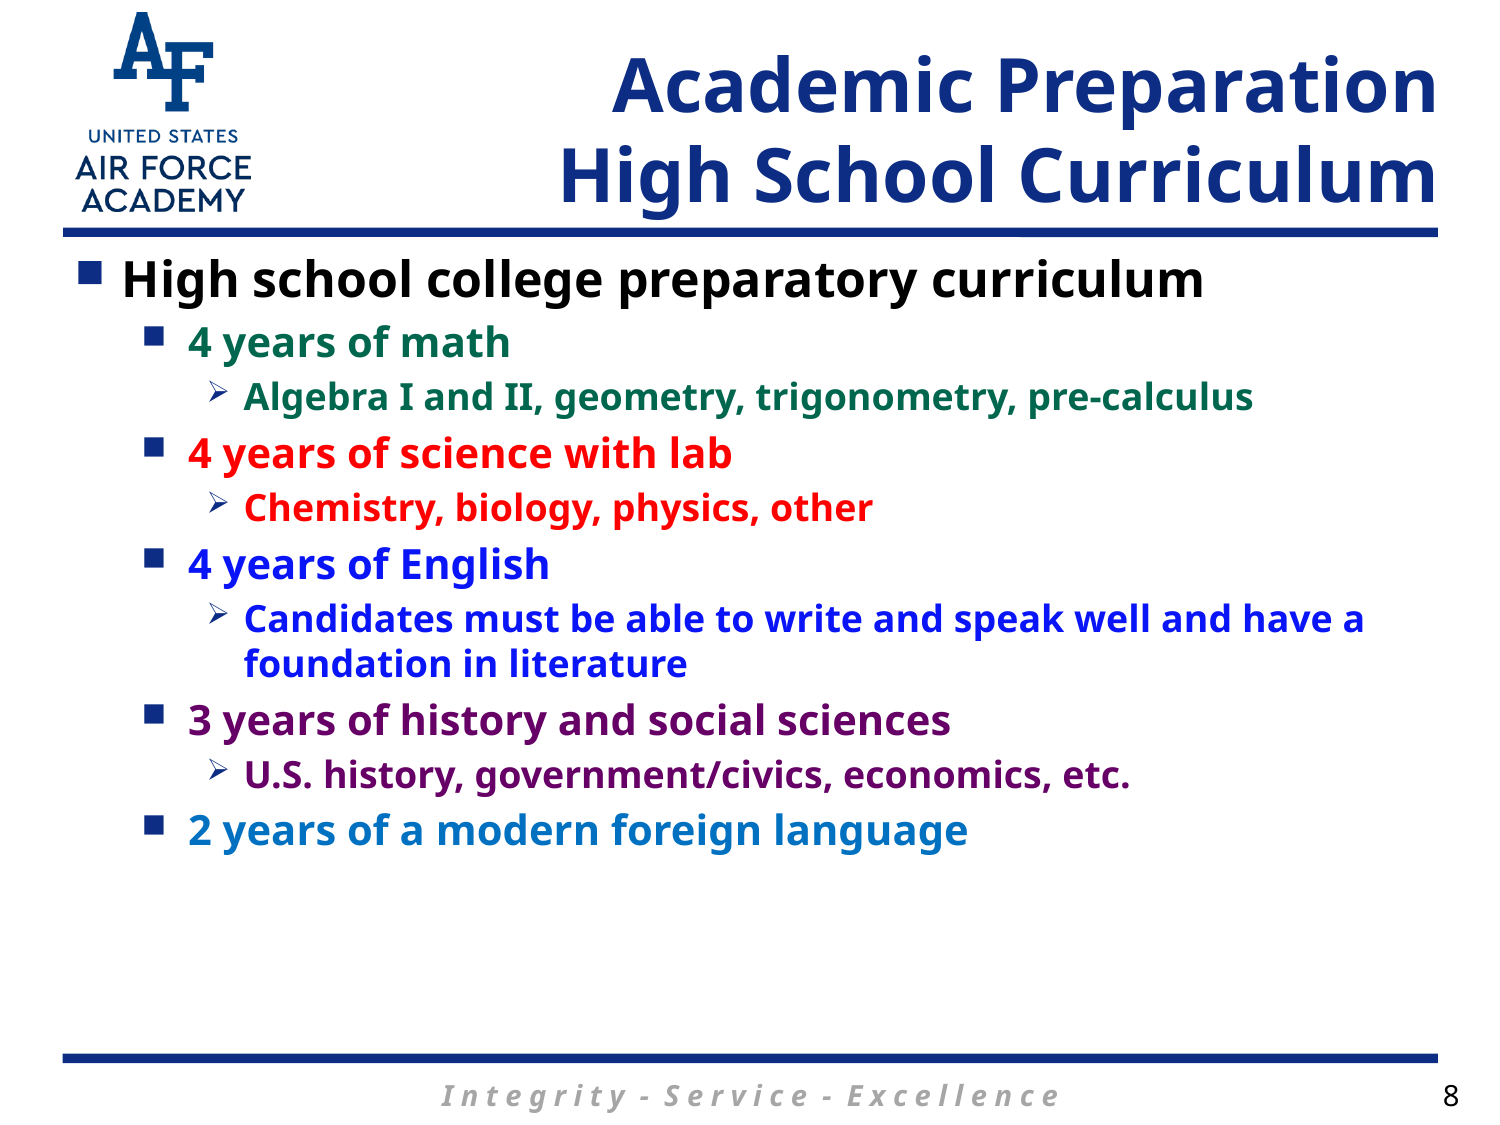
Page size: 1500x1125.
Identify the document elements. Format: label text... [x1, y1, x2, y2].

picture [75, 12, 251, 212]
title Academic Preparation High School Curriculum [299, 29, 1456, 211]
subtitle High school college preparatory curriculum 4 years of math Algebra I and II, geometry, trigonometry, pre-calculus 4 years of science with lab Chemistry, biology, physics, other 4 years of English Candidates must be able to write and speak well and have a foundation in literature 3 years of history and social sciences U.S. history, government/civics, economics, etc. 2 years of a modern foreign language [59, 239, 1441, 1051]
text_box 8 [1402, 1069, 1500, 1125]
